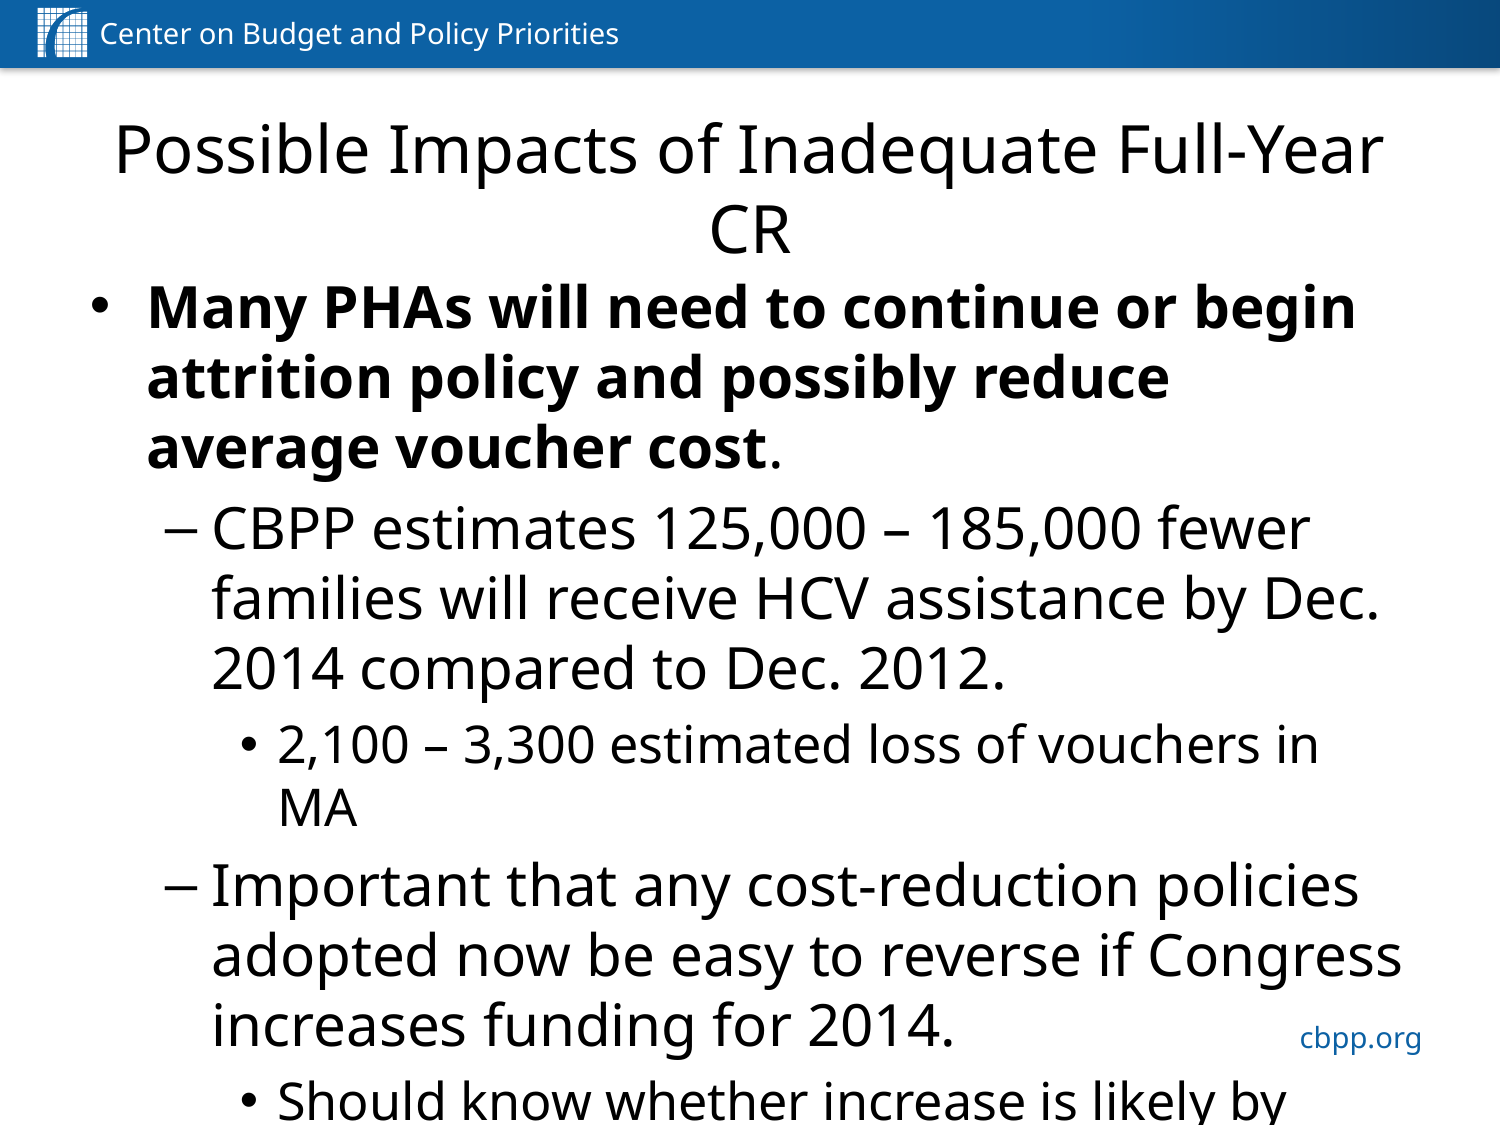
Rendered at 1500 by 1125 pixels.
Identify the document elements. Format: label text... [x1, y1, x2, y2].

slide_number 13 [1074, 1042, 1425, 1103]
list Many PHAs will need to continue or begin attrition policy and possibly reduce average voucher cost. CBPP estimates 125,000 – 185,000 fewer families will receive HCV assistance by Dec. 2014 compared to Dec. 2012. 2,100 – 3,300 estimated loss of vouchers in MA Important that any cost-reduction policies adopted now be easy to reverse if Congress increases funding for 2014. Should know whether increase is likely by mid-December, and final amount by mid-January. [75, 262, 1425, 1005]
title Possible Impacts of Inadequate Full-Year CR [75, 99, 1425, 233]
